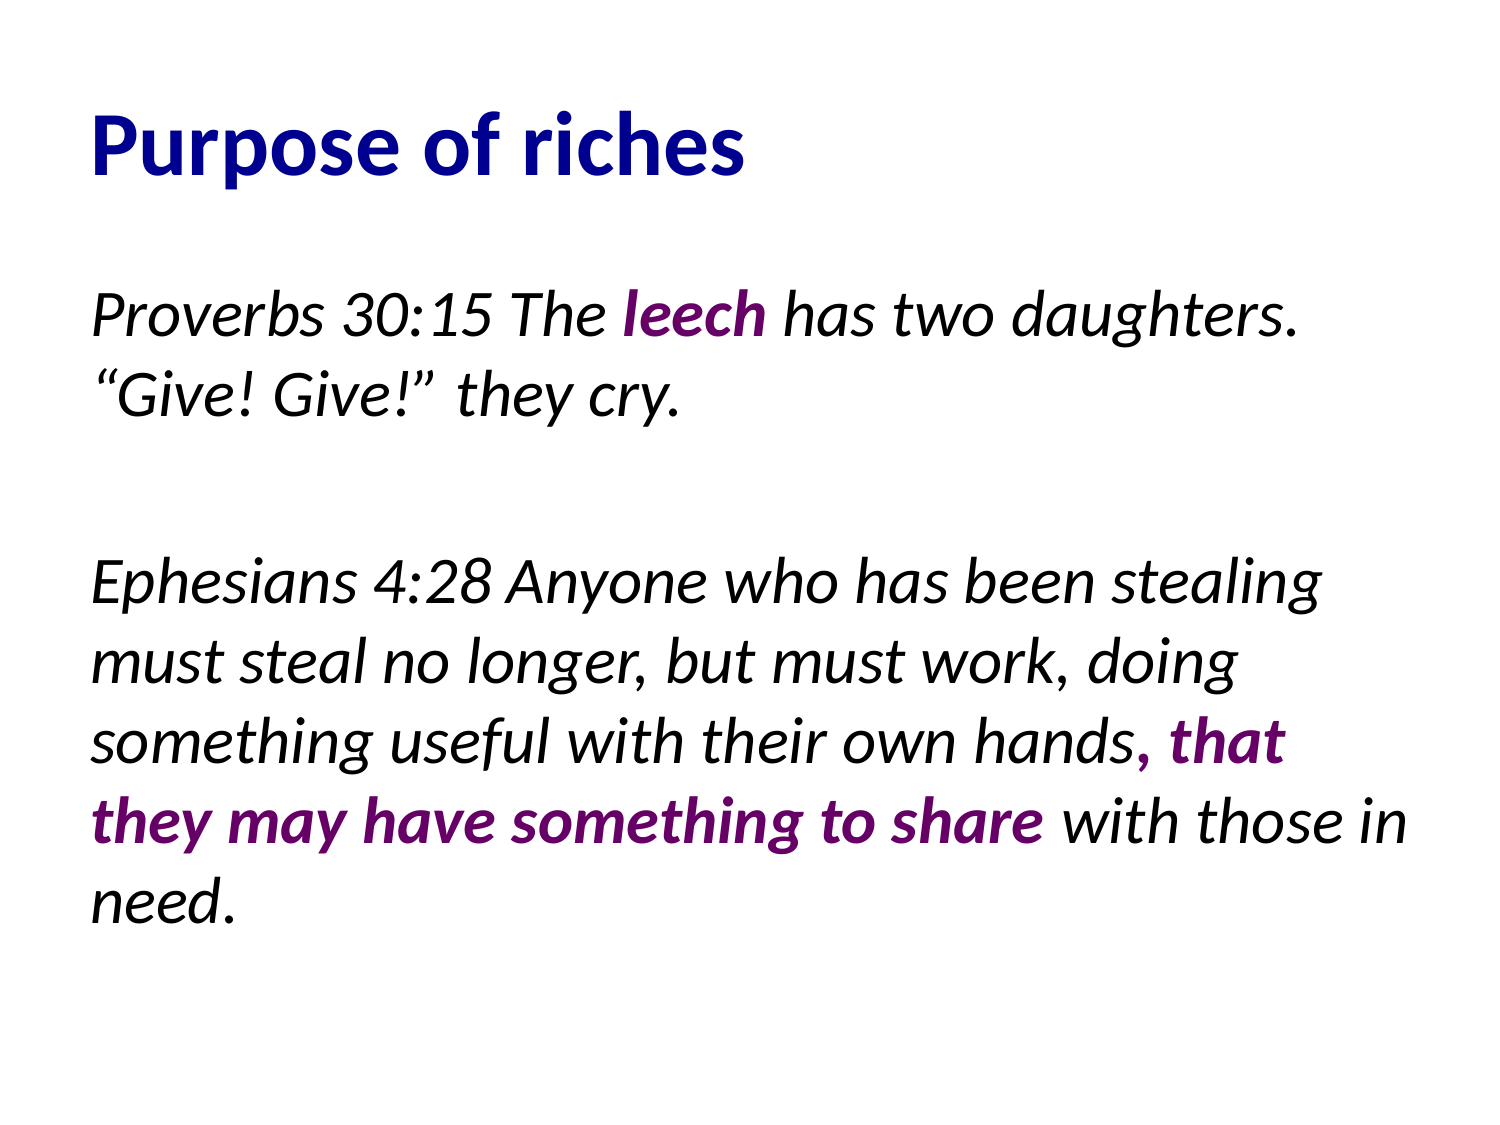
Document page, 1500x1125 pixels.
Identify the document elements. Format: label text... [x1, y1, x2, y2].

list Proverbs 30:15 The leech has two daughters. “Give! Give!” they cry. Ephesians 4:28 Anyone who has been stealing must steal no longer, but must work, doing something useful with their own hands, that they may have something to share with those in need. [75, 262, 1425, 1005]
title Purpose of riches [75, 45, 1425, 233]
